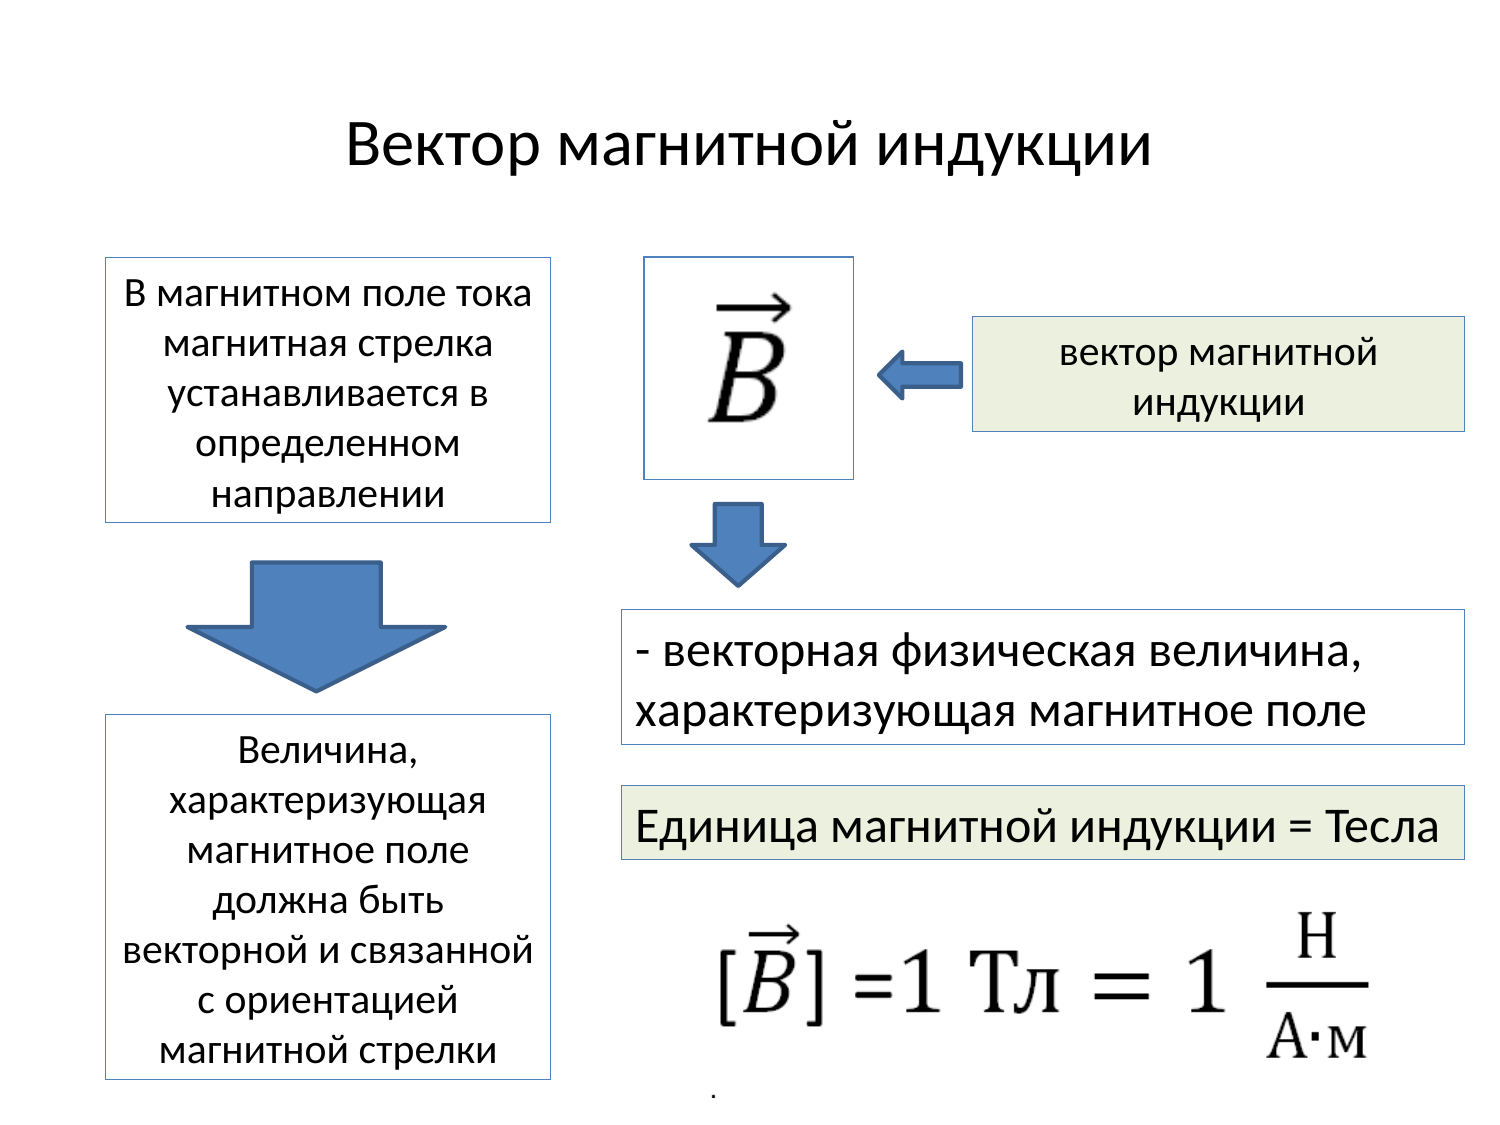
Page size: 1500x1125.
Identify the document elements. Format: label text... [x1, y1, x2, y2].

text_box Единица магнитной индукции = Тесла [621, 785, 1465, 860]
text_box - векторная физическая величина, характеризующая магнитное поле [621, 609, 1465, 745]
text_box [689, 501, 788, 588]
text_box [876, 349, 964, 401]
picture [644, 257, 854, 479]
text_box В магнитном поле тока магнитная стрелка устанавливается в определенном направлении [105, 257, 551, 523]
text_box Величина, характеризующая магнитное поле должна быть векторной и связанной с ориентацией магнитной стрелки [105, 714, 551, 1080]
text_box [185, 560, 448, 694]
title Вектор магнитной индукции [75, 45, 1425, 233]
picture [691, 878, 1415, 1098]
text_box вектор магнитной индукции [972, 316, 1465, 432]
